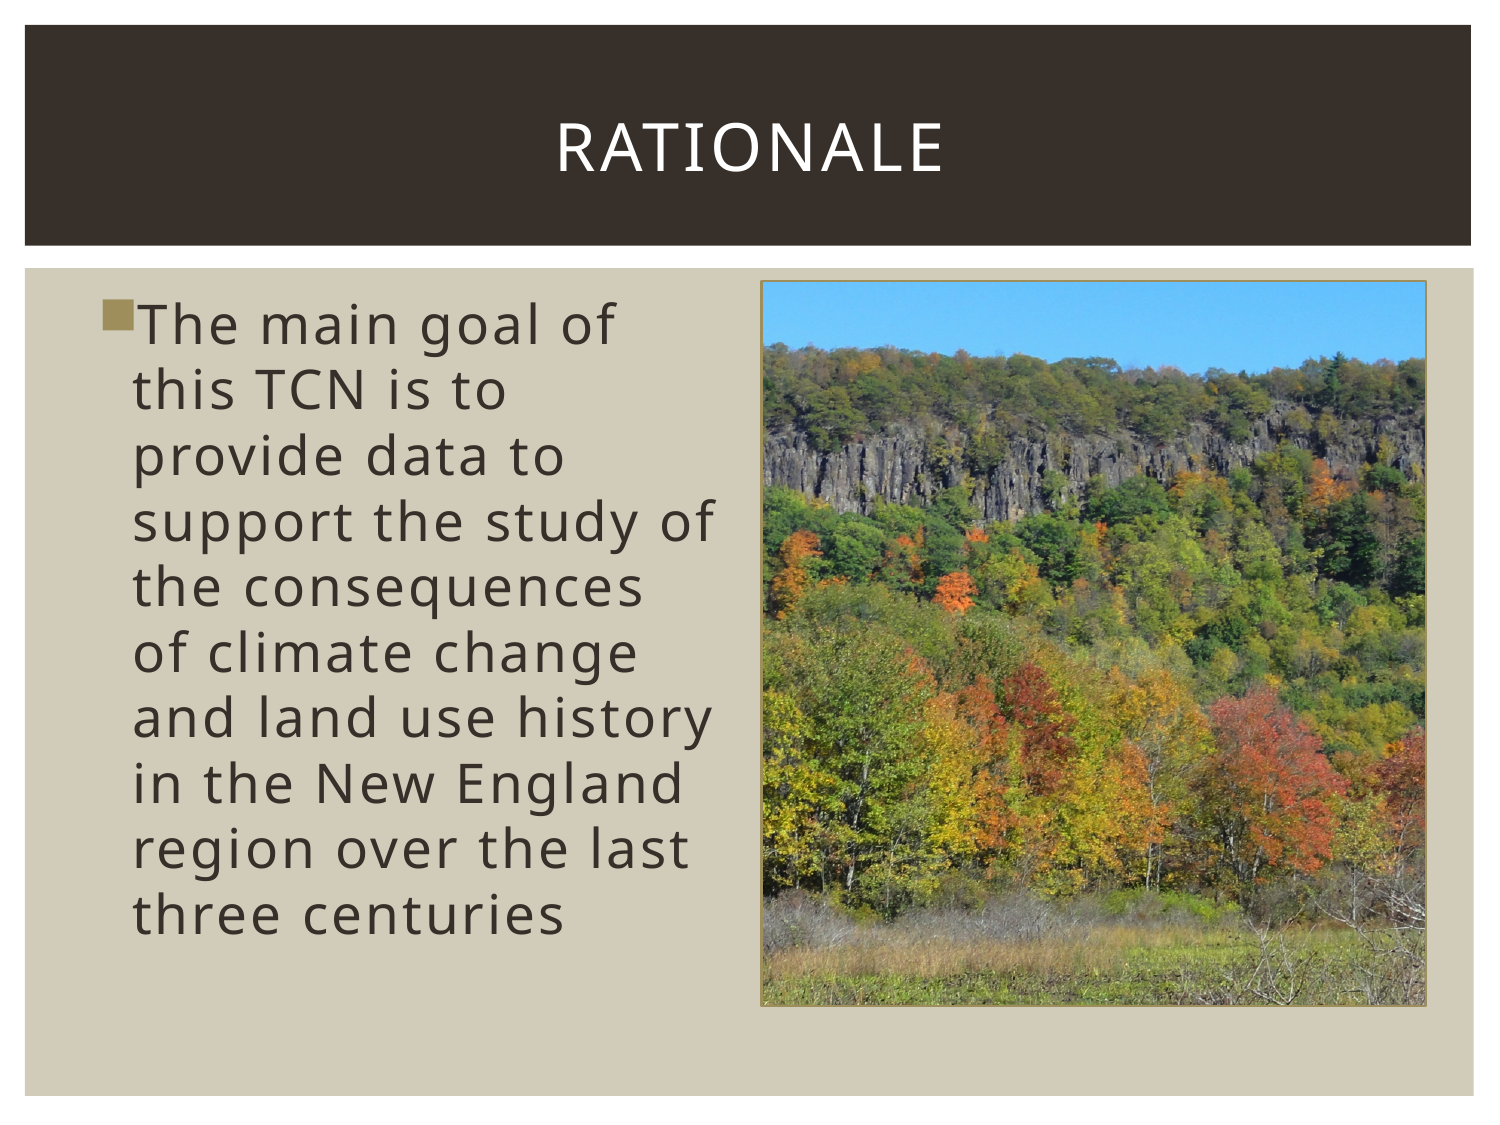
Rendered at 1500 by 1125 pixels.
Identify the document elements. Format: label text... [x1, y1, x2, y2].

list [762, 281, 1426, 1006]
title Rationale [62, 58, 1438, 232]
list The main goal of this TCN is to provide data to support the study of the consequences of climate change and land use history in the New England region over the last three centuries [75, 281, 738, 1005]
